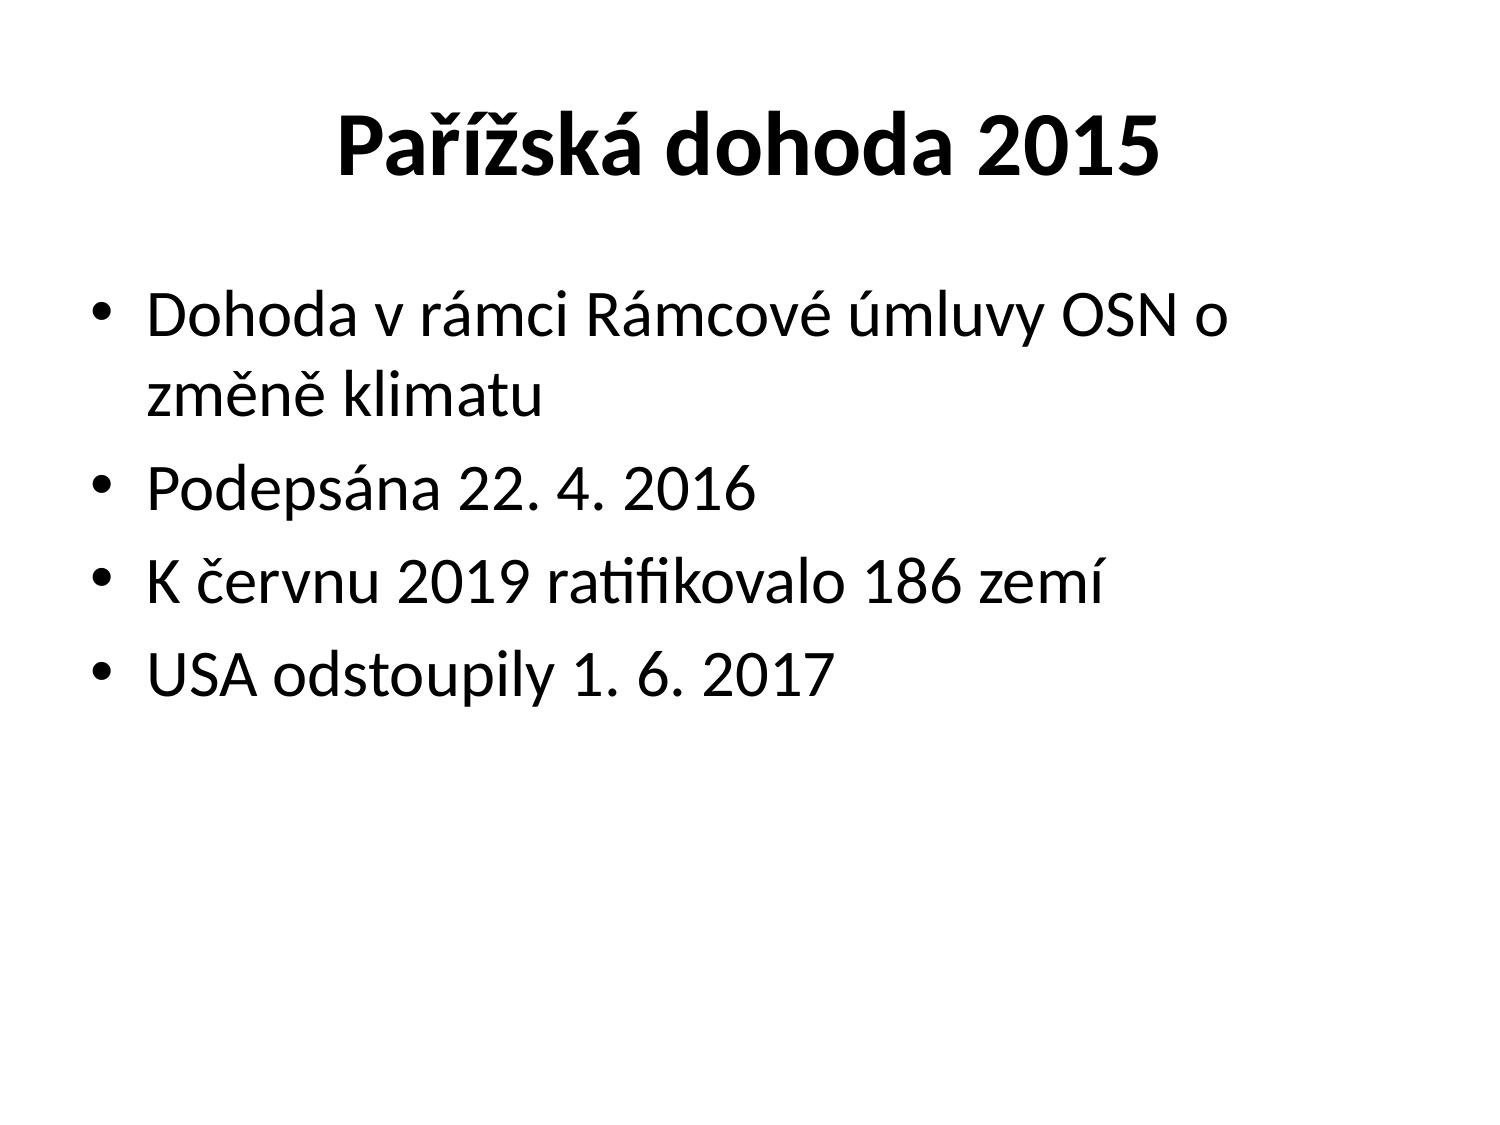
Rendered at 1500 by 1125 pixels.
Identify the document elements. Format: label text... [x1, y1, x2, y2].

list Dohoda v rámci Rámcové úmluvy OSN o změně klimatu Podepsána 22. 4. 2016 K červnu 2019 ratifikovalo 186 zemí USA odstoupily 1. 6. 2017 [75, 262, 1425, 1005]
title Pařížská dohoda 2015 [75, 45, 1425, 233]
